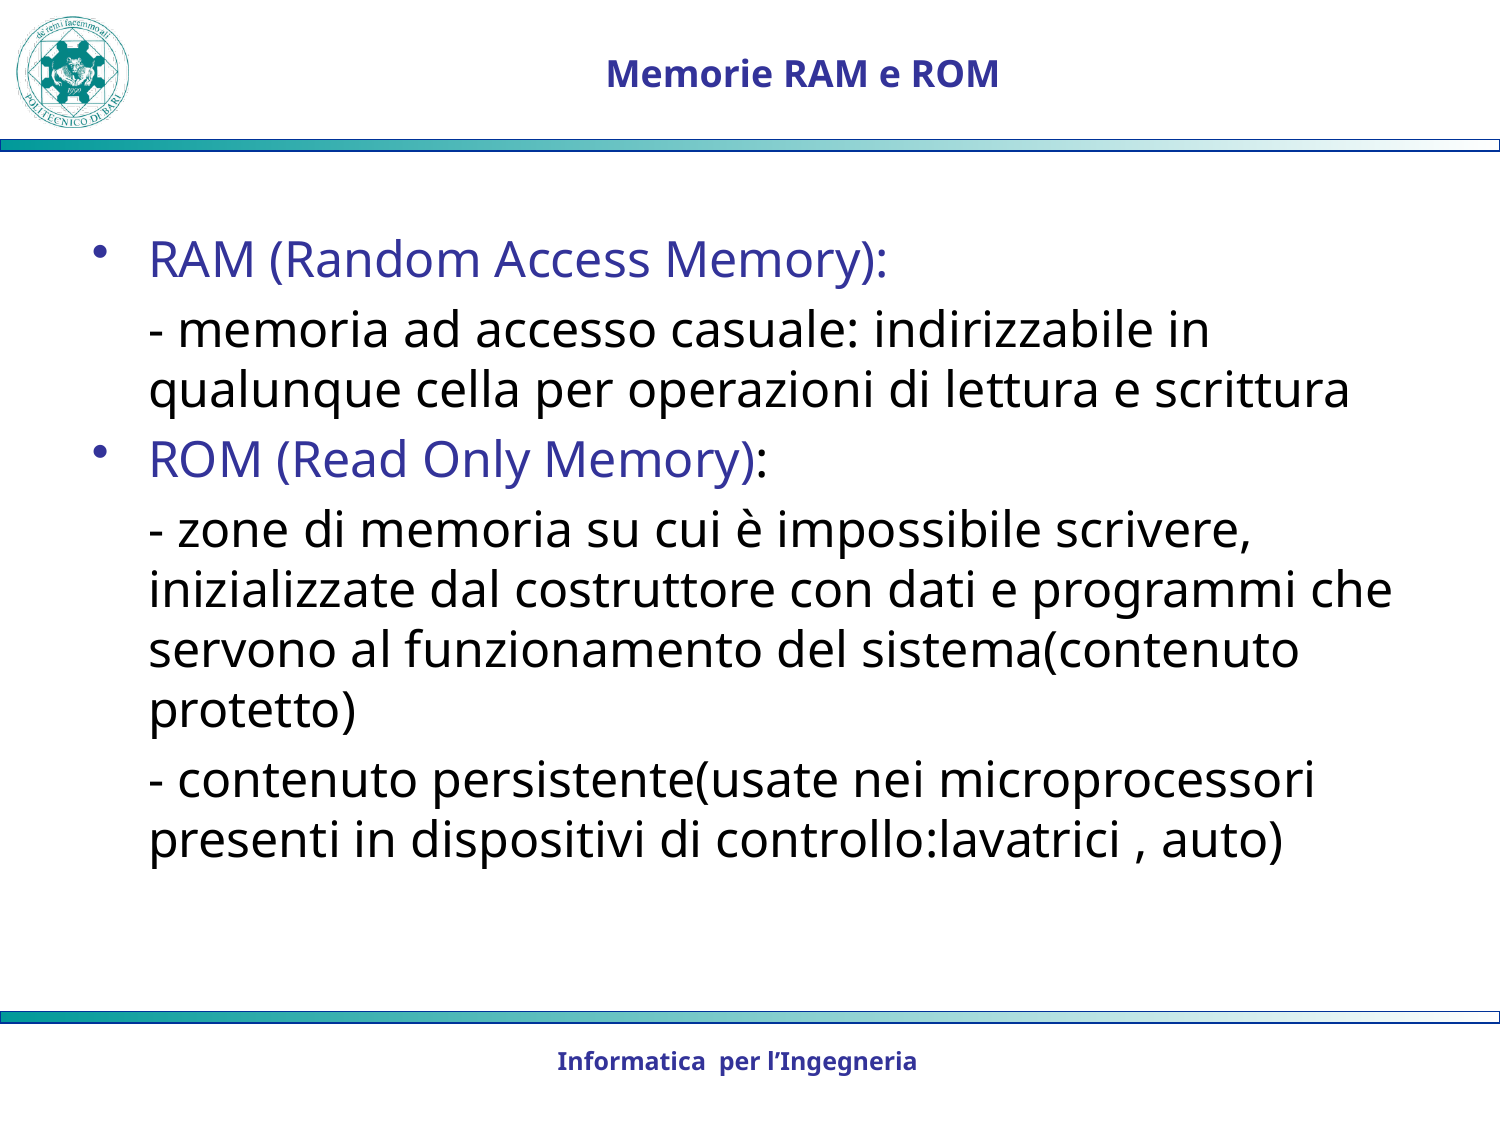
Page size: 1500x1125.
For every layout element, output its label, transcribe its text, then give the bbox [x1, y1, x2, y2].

list RAM (Random Access Memory): - memoria ad accesso casuale: indirizzabile in qualunque cella per operazioni di lettura e scrittura ROM (Read Only Memory): - zone di memoria su cui è impossibile scrivere, inizializzate dal costruttore con dati e programmi che servono al funzionamento del sistema(contenuto protetto) - contenuto persistente(usate nei microprocessori presenti in dispositivi di controllo:lavatrici , auto) [76, 219, 1428, 963]
title Memorie RAM e ROM [419, 18, 1188, 126]
footer Informatica per l’Ingegneria [229, 1037, 1247, 1125]
picture [16, 16, 129, 128]
